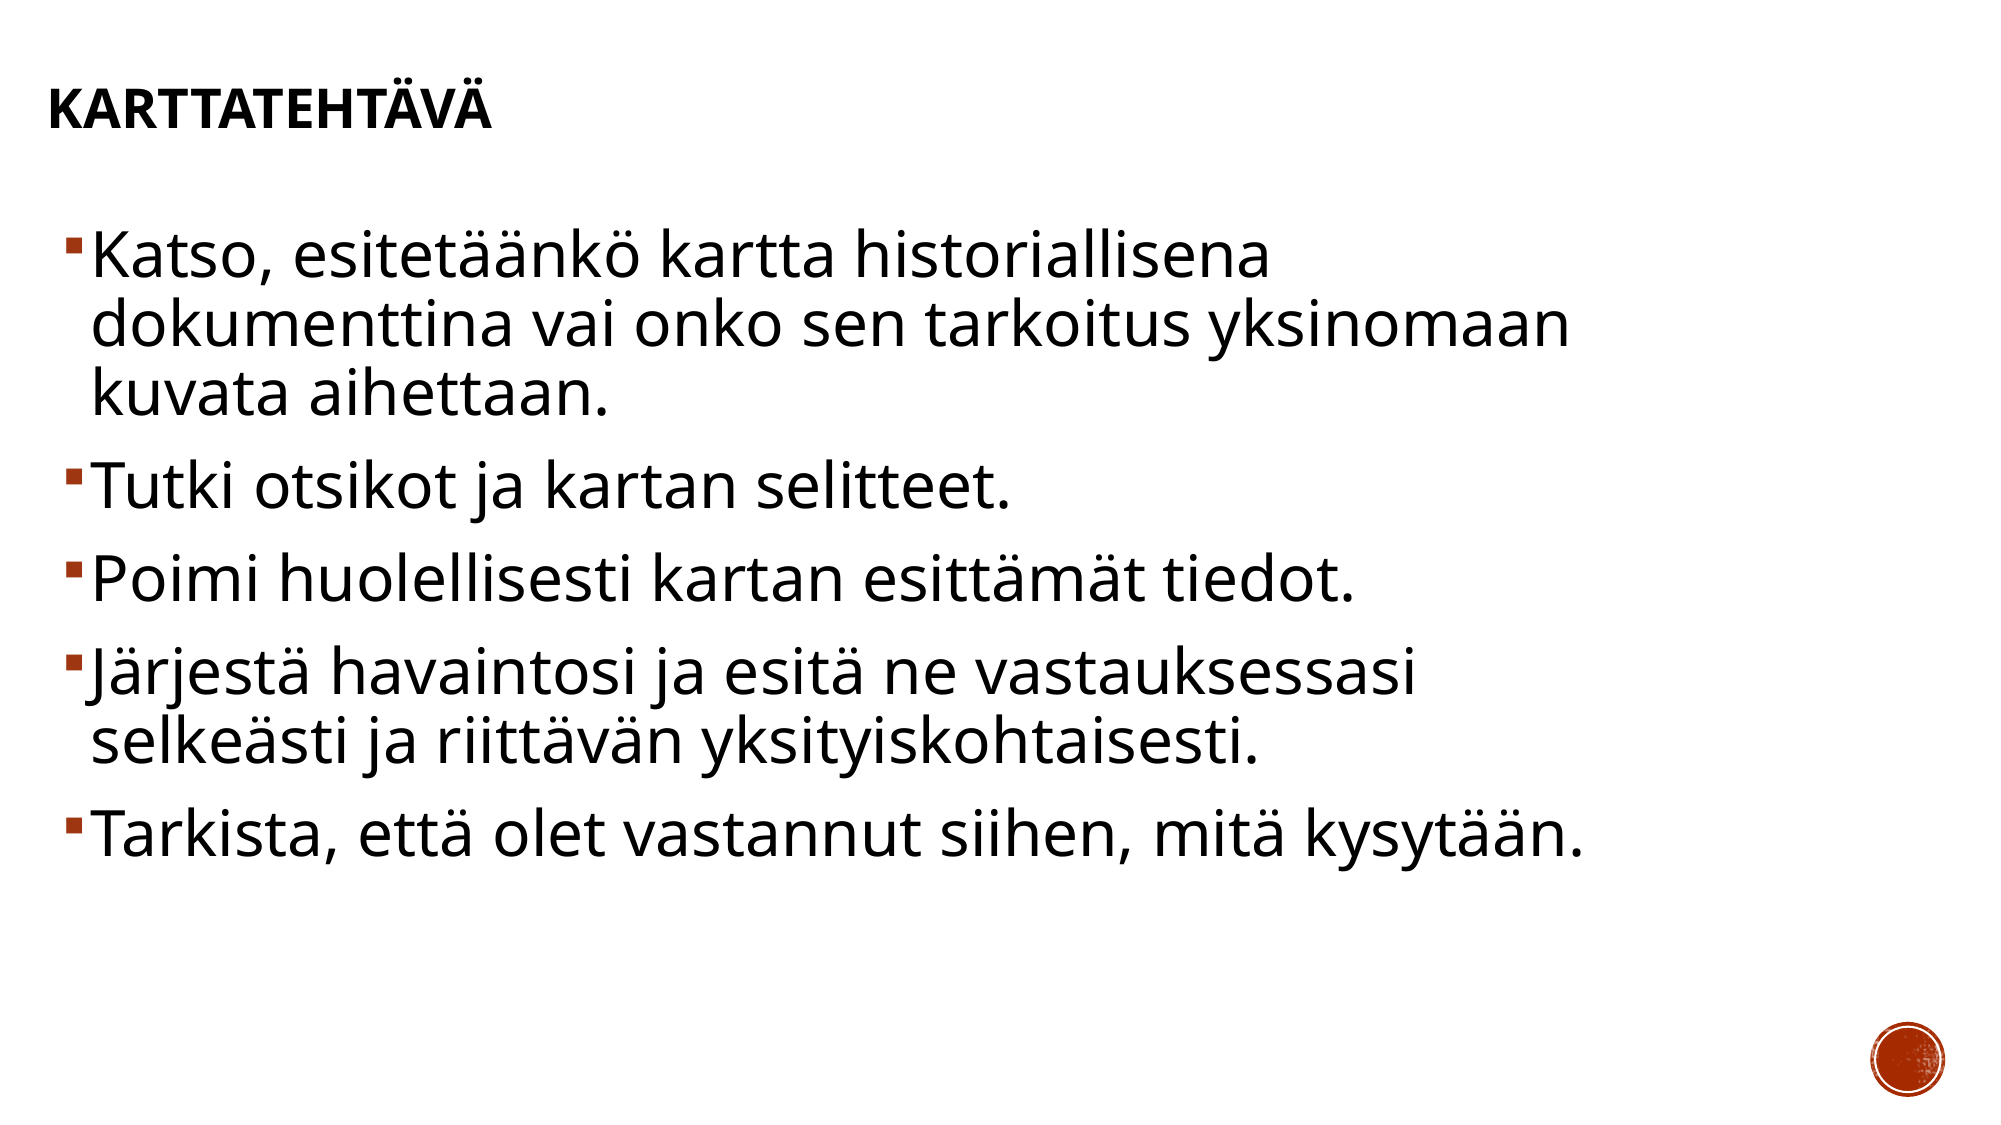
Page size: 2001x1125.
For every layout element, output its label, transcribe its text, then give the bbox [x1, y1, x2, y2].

title Karttatehtävä [31, 73, 1682, 215]
list Katso, esitetäänkö kartta historiallisena dokumenttina vai onko sen tarkoitus yksinomaan kuvata aihettaan. Tutki otsikot ja kartan selitteet. Poimi huolellisesti kartan esittämät tiedot. Järjestä havaintosi ja esitä ne vastauksessasi selkeästi ja riittävän yksityiskohtaisesti. Tarkista, että olet vastannut siihen, mitä kysytään. [46, 214, 1697, 879]
